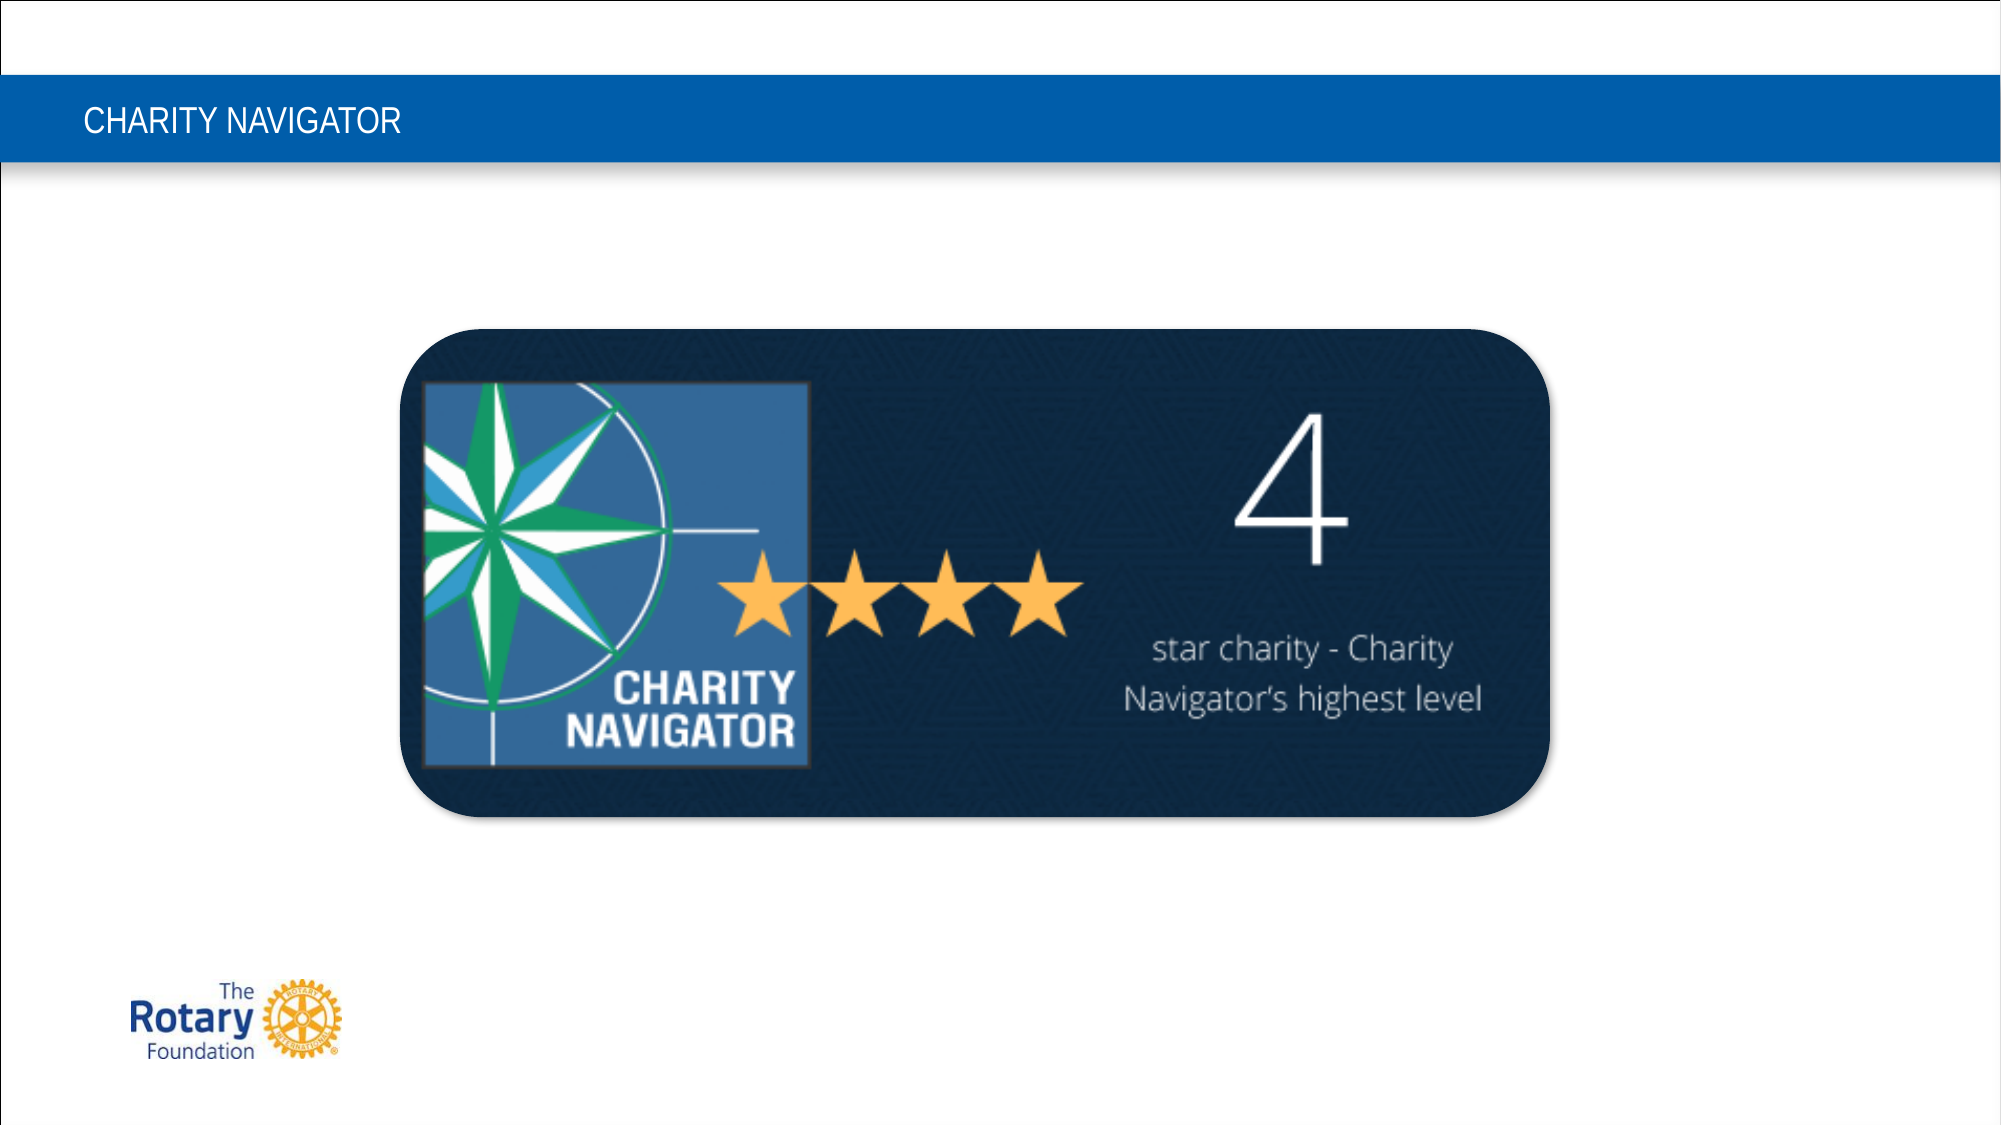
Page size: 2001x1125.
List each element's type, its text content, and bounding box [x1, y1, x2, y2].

picture [131, 979, 342, 1059]
picture [399, 328, 1551, 818]
title CHARITY NAVIGATOR [83, 75, 2000, 163]
